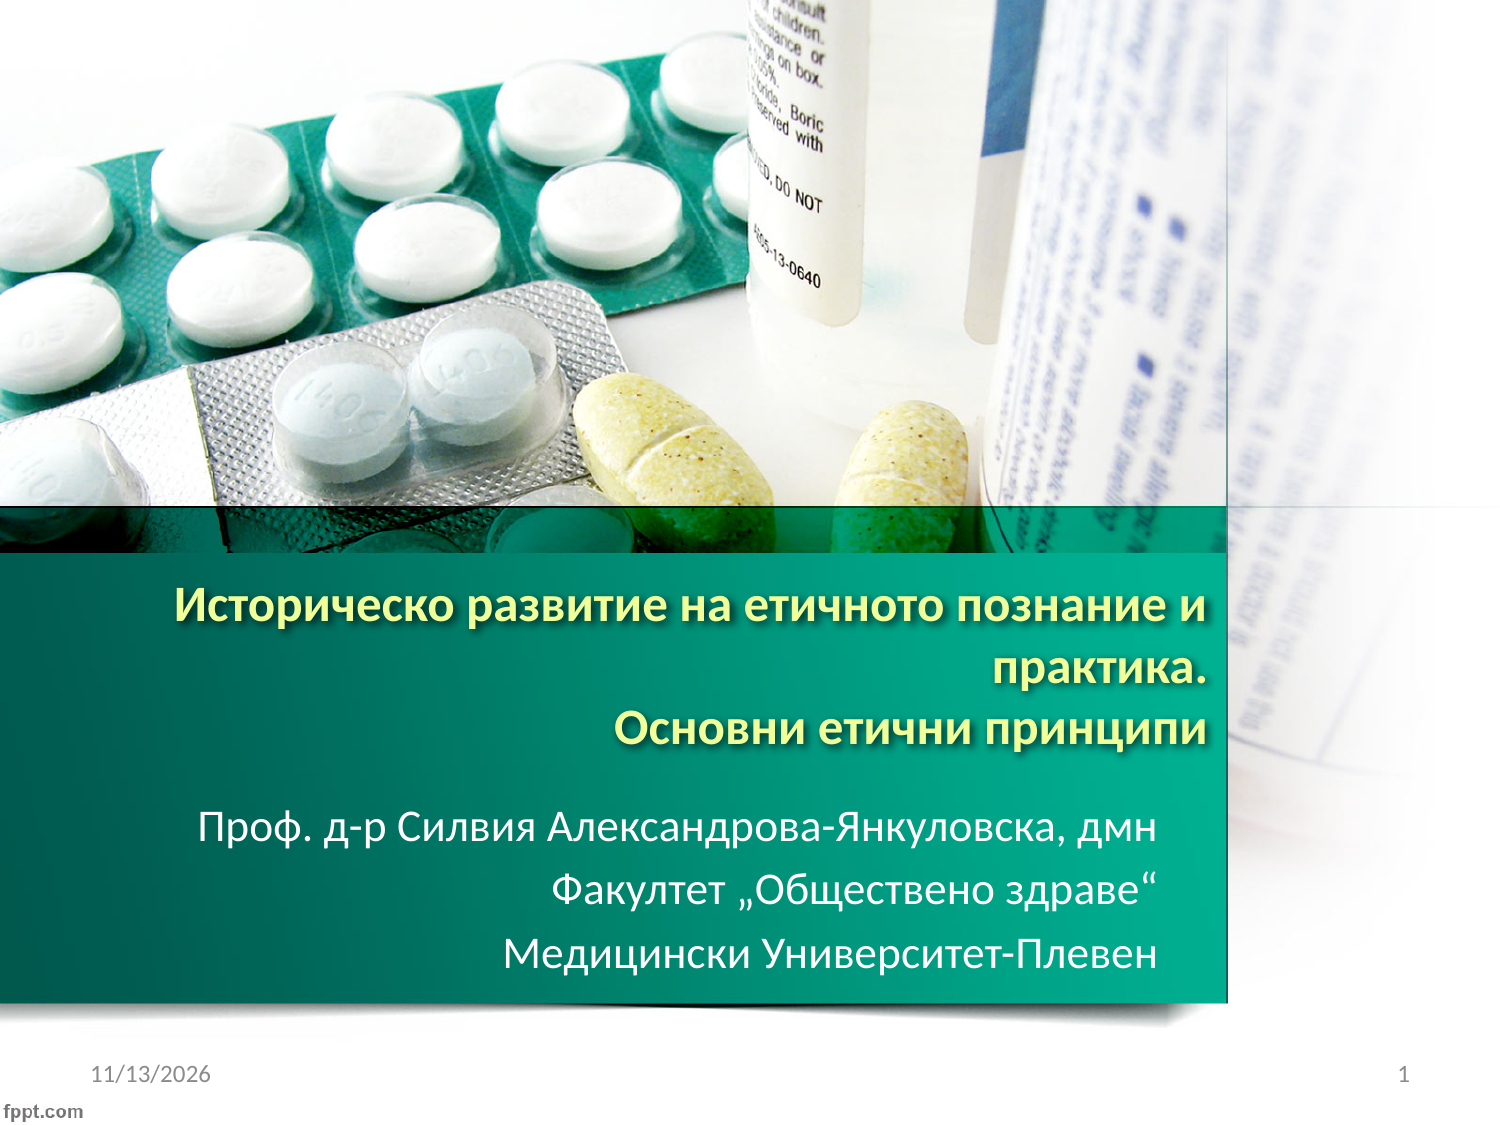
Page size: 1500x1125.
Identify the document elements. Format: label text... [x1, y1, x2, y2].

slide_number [75, 1042, 425, 1103]
title Историческо развитие на етичното познание и практика. Основни етични принципи [0, 562, 1224, 763]
subtitle Проф. д-р Силвия Александрова-Янкуловска, дмн Факултет „Обществено здраве“ Медицински Университет-Плевен [123, 787, 1174, 989]
picture [0, 0, 1500, 1125]
slide_number 1 [1074, 1042, 1425, 1103]
